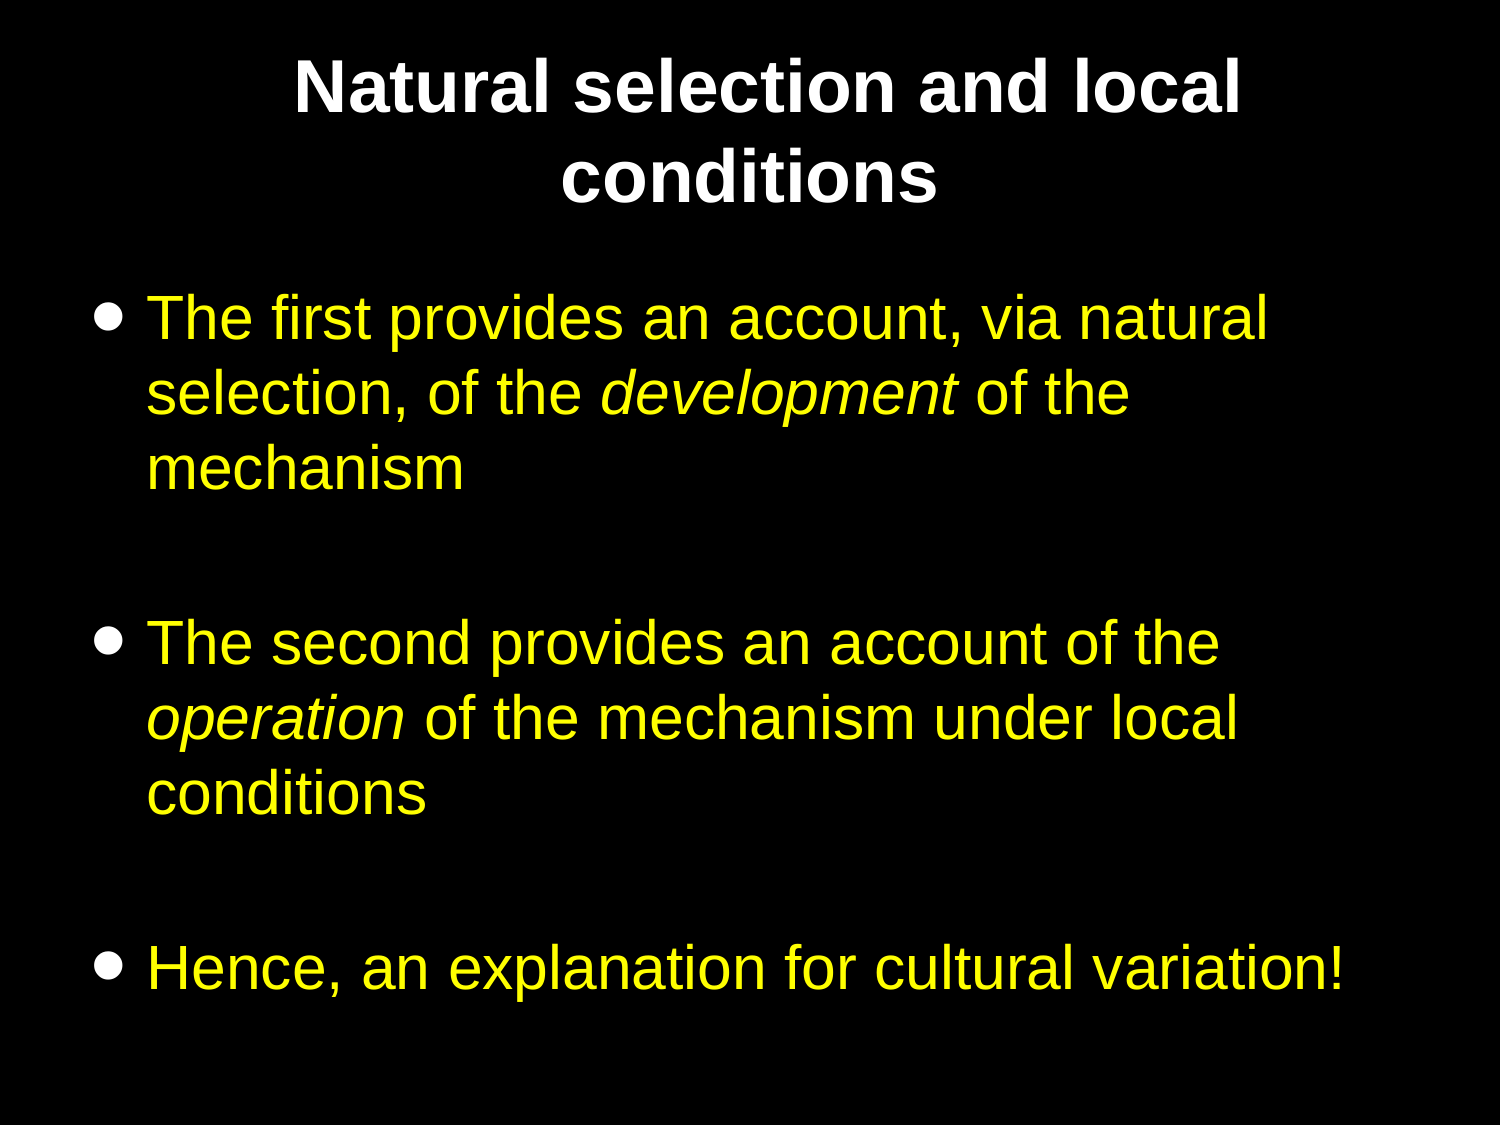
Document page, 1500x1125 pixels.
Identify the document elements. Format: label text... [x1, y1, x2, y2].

title Natural selection and local conditions [75, 45, 1425, 233]
list The first provides an account, via natural selection, of the development of the mechanism The second provides an account of the operation of the mechanism under local conditions Hence, an explanation for cultural variation! [75, 262, 1425, 1078]
